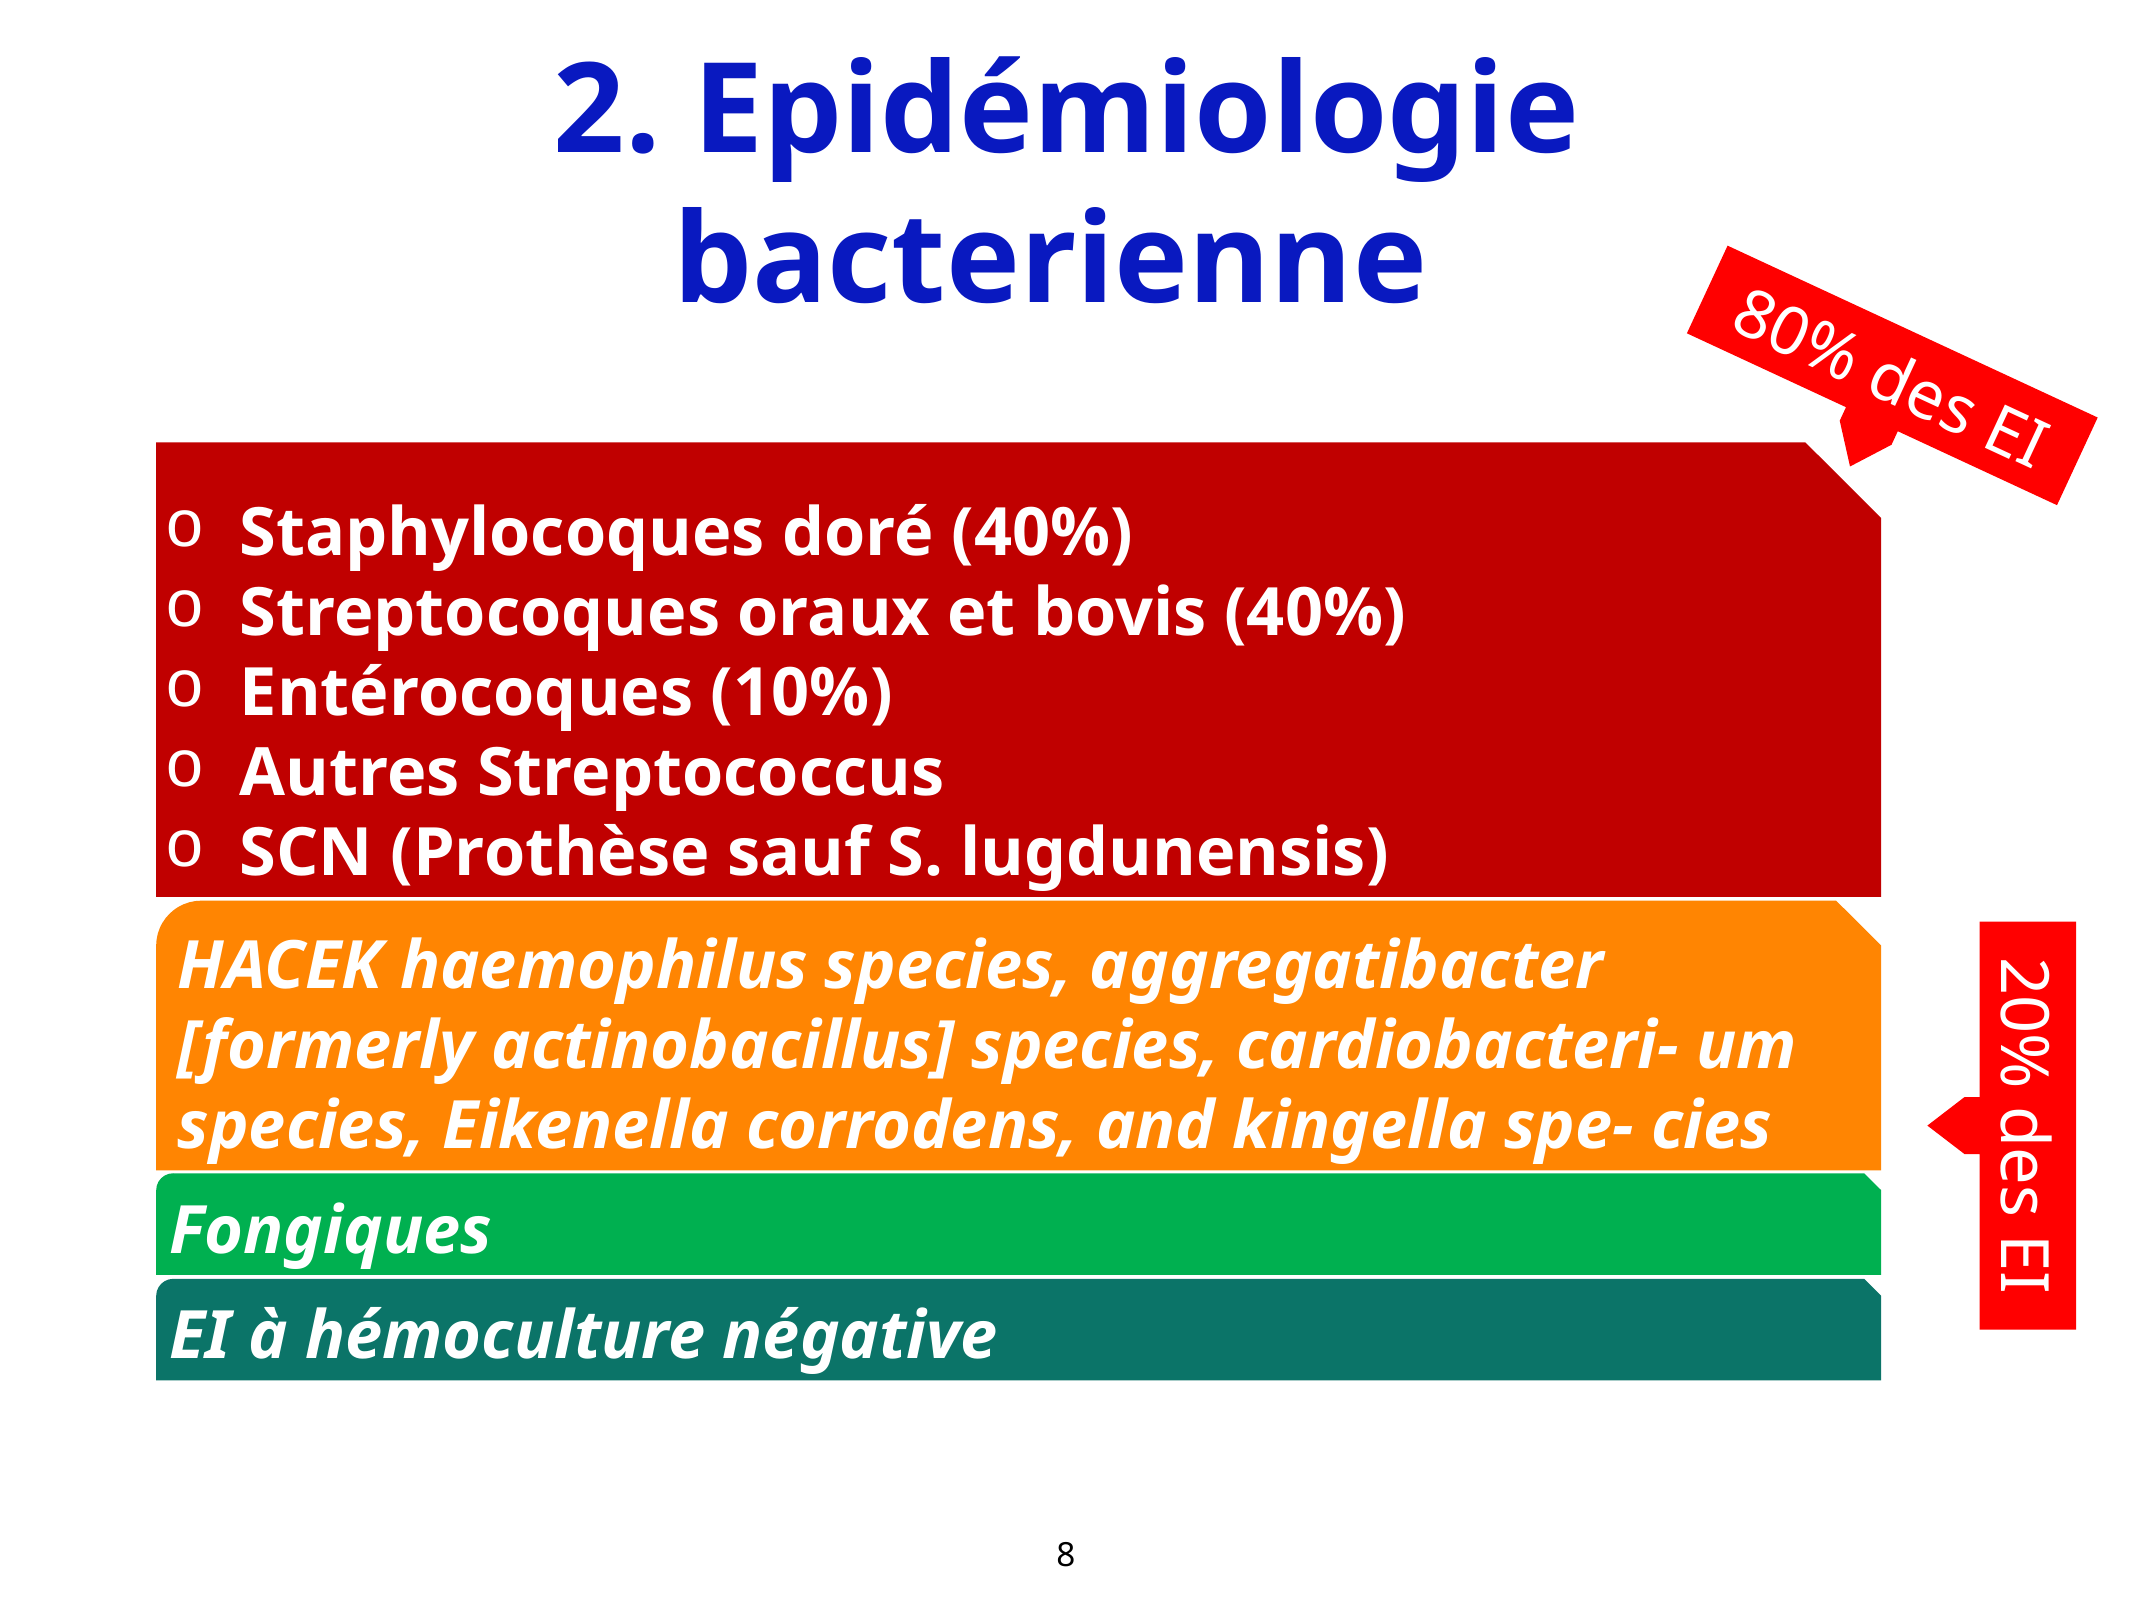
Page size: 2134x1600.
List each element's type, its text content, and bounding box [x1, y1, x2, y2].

text_box 20% des EI [1927, 921, 2077, 1330]
text_box HACEK haemophilus species, aggregatibacter [formerly actinobacillus] species, cardiobacteri- um species, Eikenella corrodens, and kingella spe- cies [156, 900, 1882, 1171]
text_box Fongiques [156, 1173, 1882, 1275]
text_box EI à hémoculture négative [156, 1278, 1882, 1381]
title 2. Epidémiologie bacterienne [155, 41, 1978, 314]
text_box 80% des EI [1686, 245, 2098, 506]
slide_number 9 [1029, 1524, 1103, 1583]
text_box Staphylocoques doré (40%) Streptocoques oraux et bovis (40%) Entérocoques (10%) Autres Streptococcus SCN (Prothèse sauf S. lugdunensis) [156, 442, 1882, 897]
